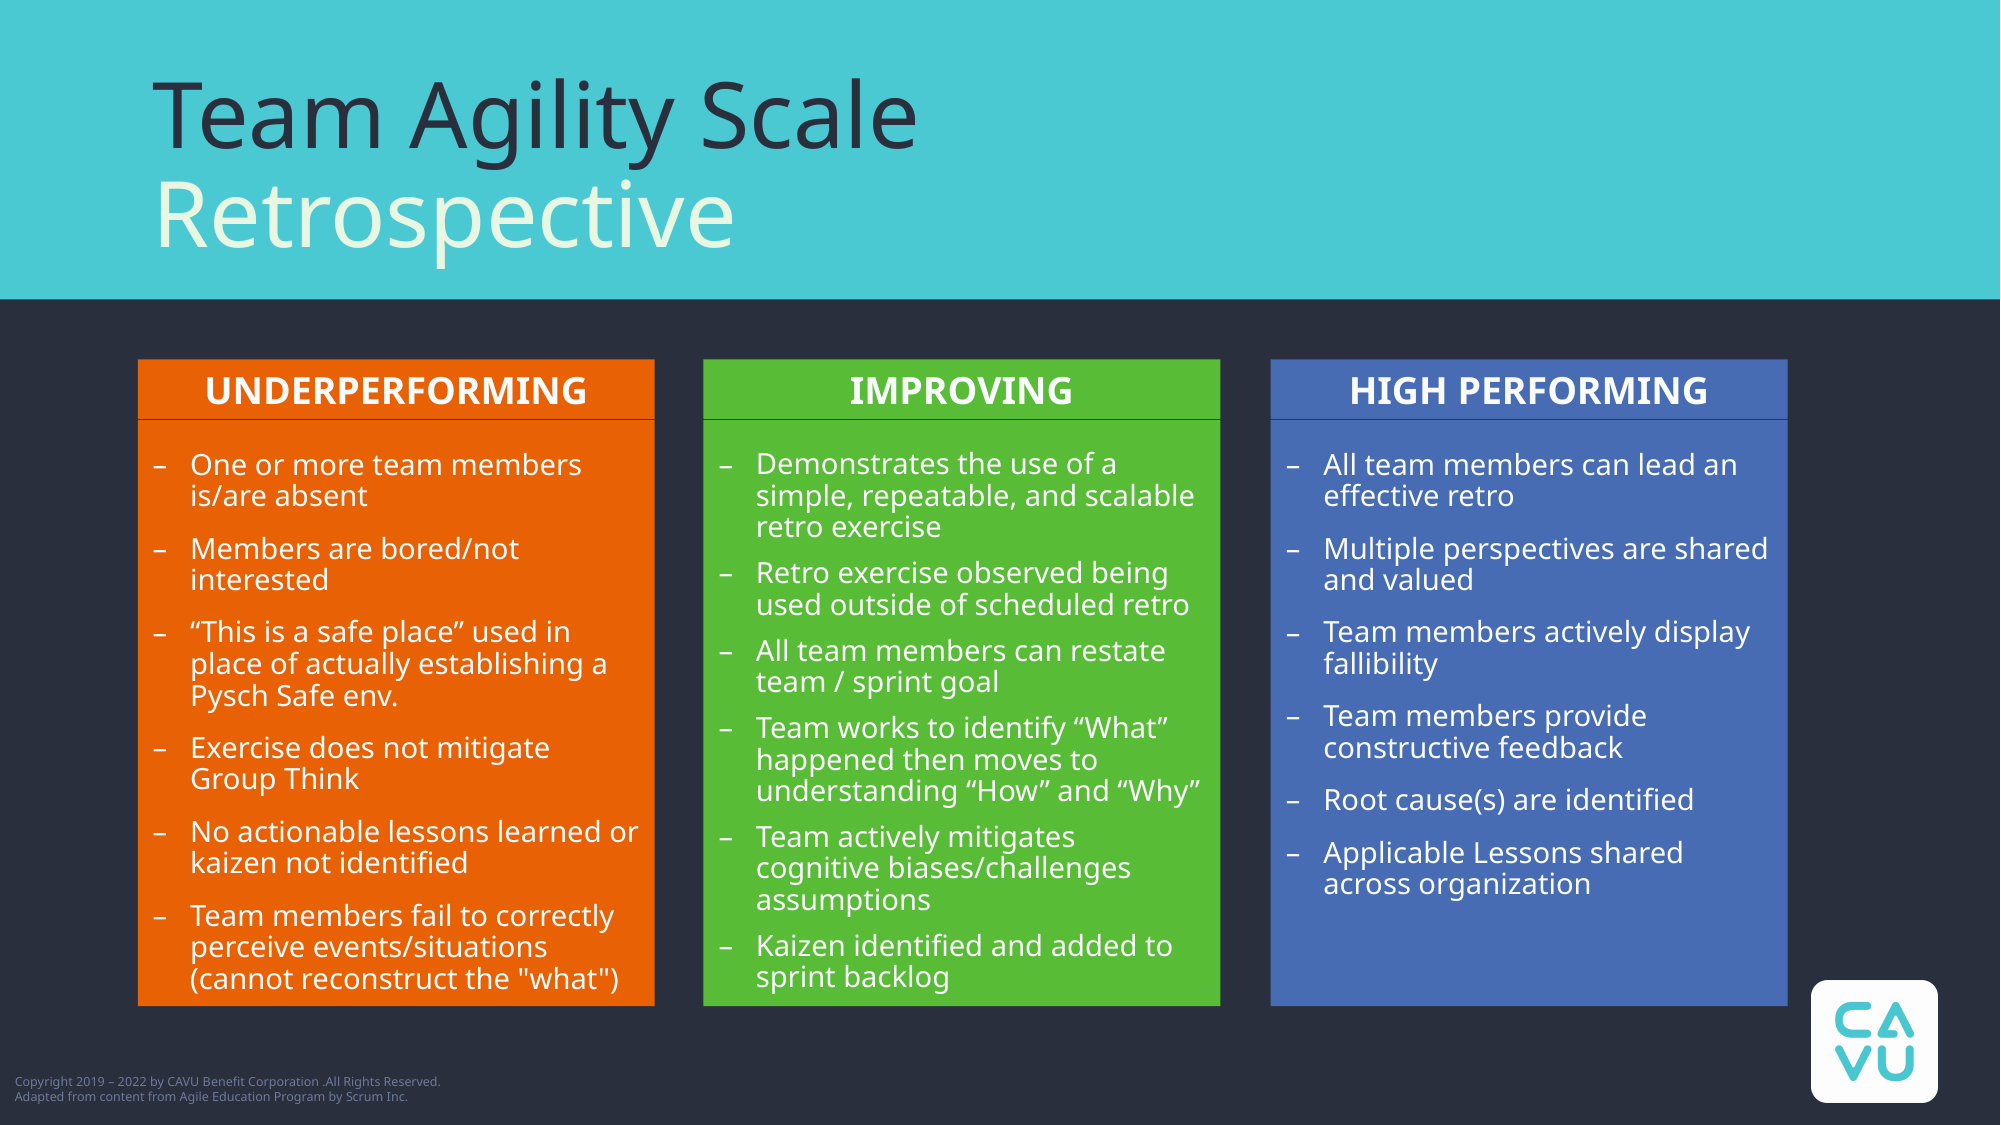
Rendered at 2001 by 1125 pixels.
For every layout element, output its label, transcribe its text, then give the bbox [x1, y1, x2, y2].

list All team members can lead an effective retro Multiple perspectives are shared and valued Team members actively display fallibility Team members provide constructive feedback Root cause(s) are identified Applicable Lessons shared across organization [1270, 419, 1788, 1007]
title Team Agility Scale Retrospective [137, 59, 1863, 278]
list Demonstrates the use of a simple, repeatable, and scalable retro exercise Retro exercise observed being used outside of scheduled retro All team members can restate team / sprint goal Team works to identify “What” happened then moves to understanding “How” and “Why” Team actively mitigates cognitive biases/challenges assumptions Kaizen identified and added to sprint backlog [703, 419, 1221, 1007]
picture [1811, 980, 1938, 1103]
list One or more team members is/are absent Members are bored/not interested “This is a safe place” used in place of actually establishing a Pysch Safe env. Exercise does not mitigate Group Think No actionable lessons learned or kaizen not identified Team members fail to correctly perceive events/situations (cannot reconstruct the "what") [137, 419, 655, 1007]
